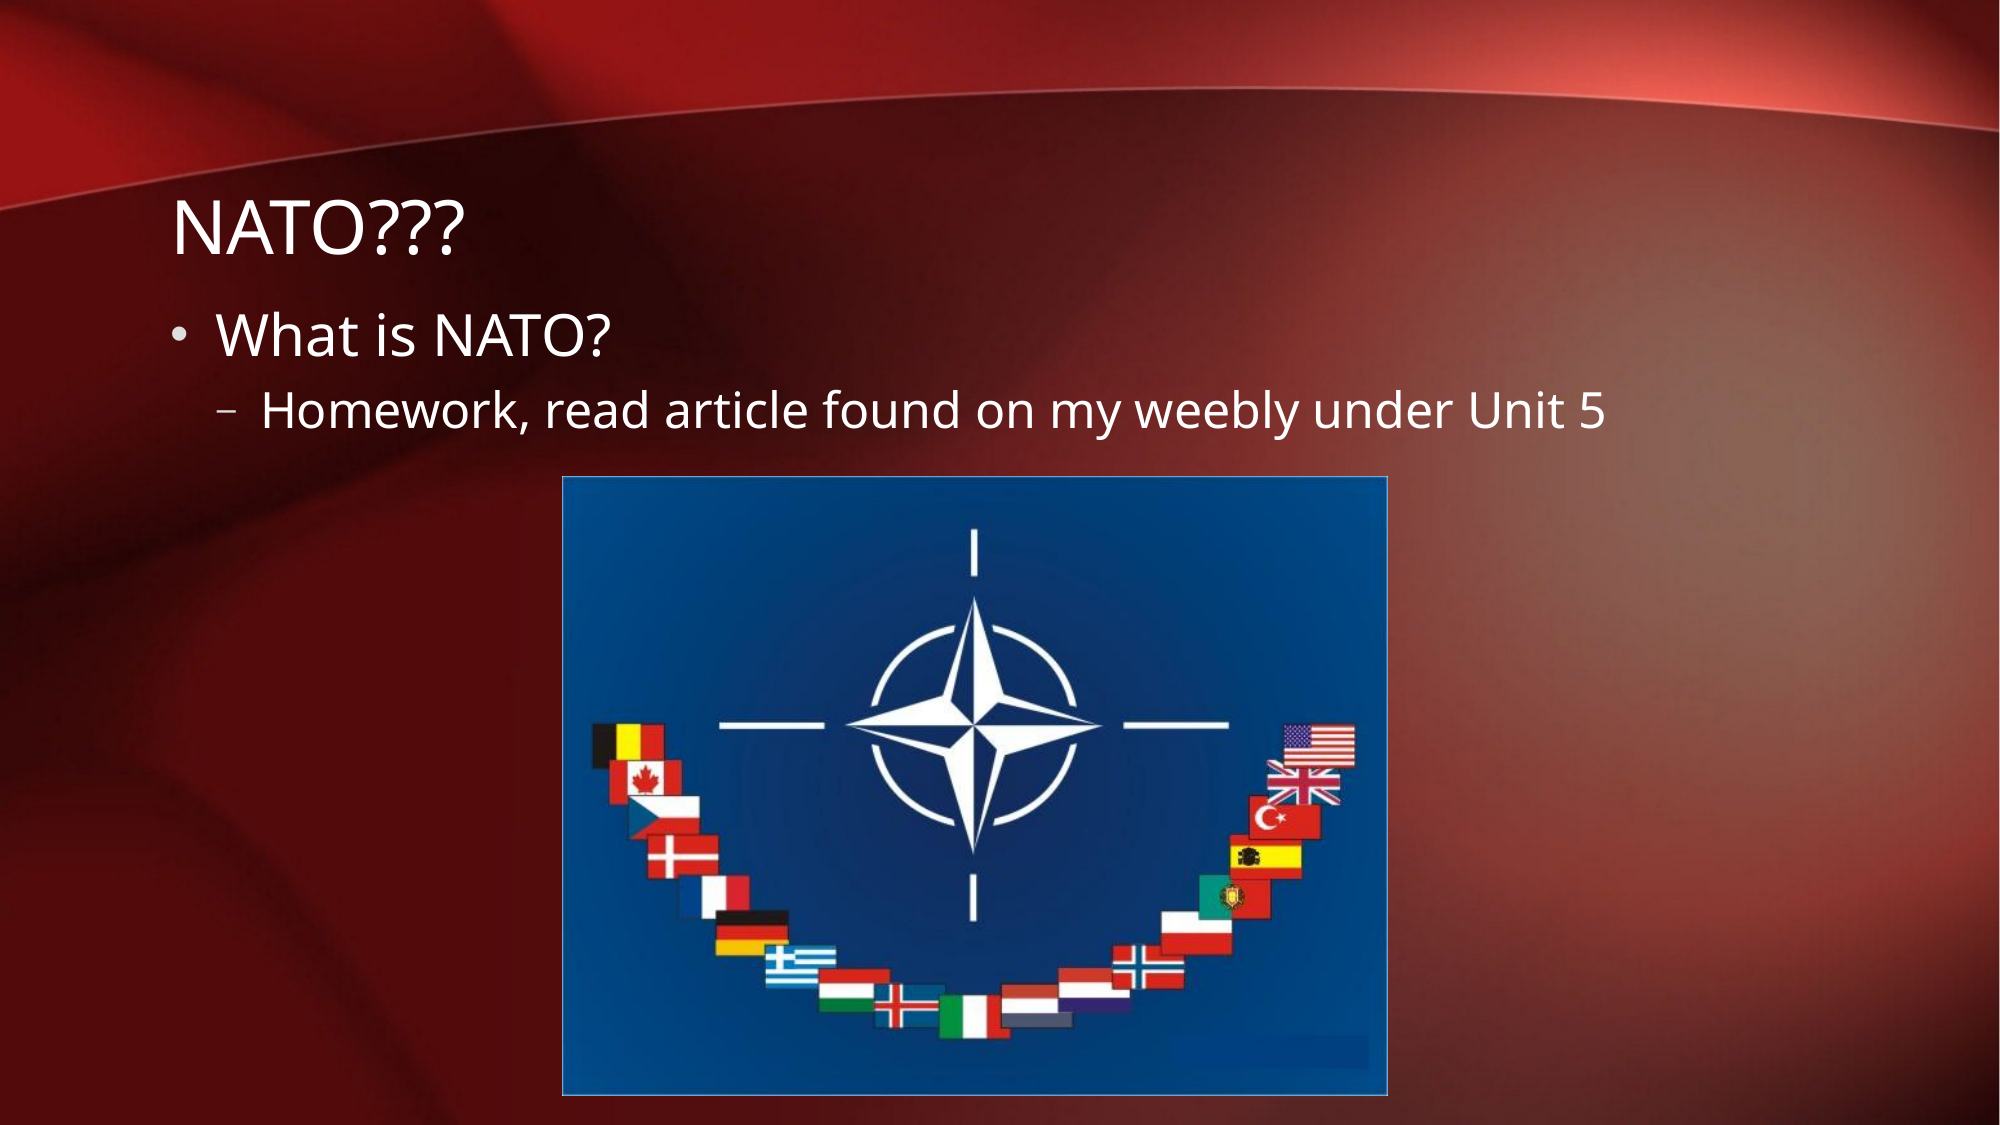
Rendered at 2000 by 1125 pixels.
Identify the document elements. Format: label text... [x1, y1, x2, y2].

title NATo??? [149, 79, 1850, 280]
picture [0, 0, 2000, 1125]
list What is NATO? Homework, read article found on my weebly under Unit 5 [149, 295, 1850, 475]
